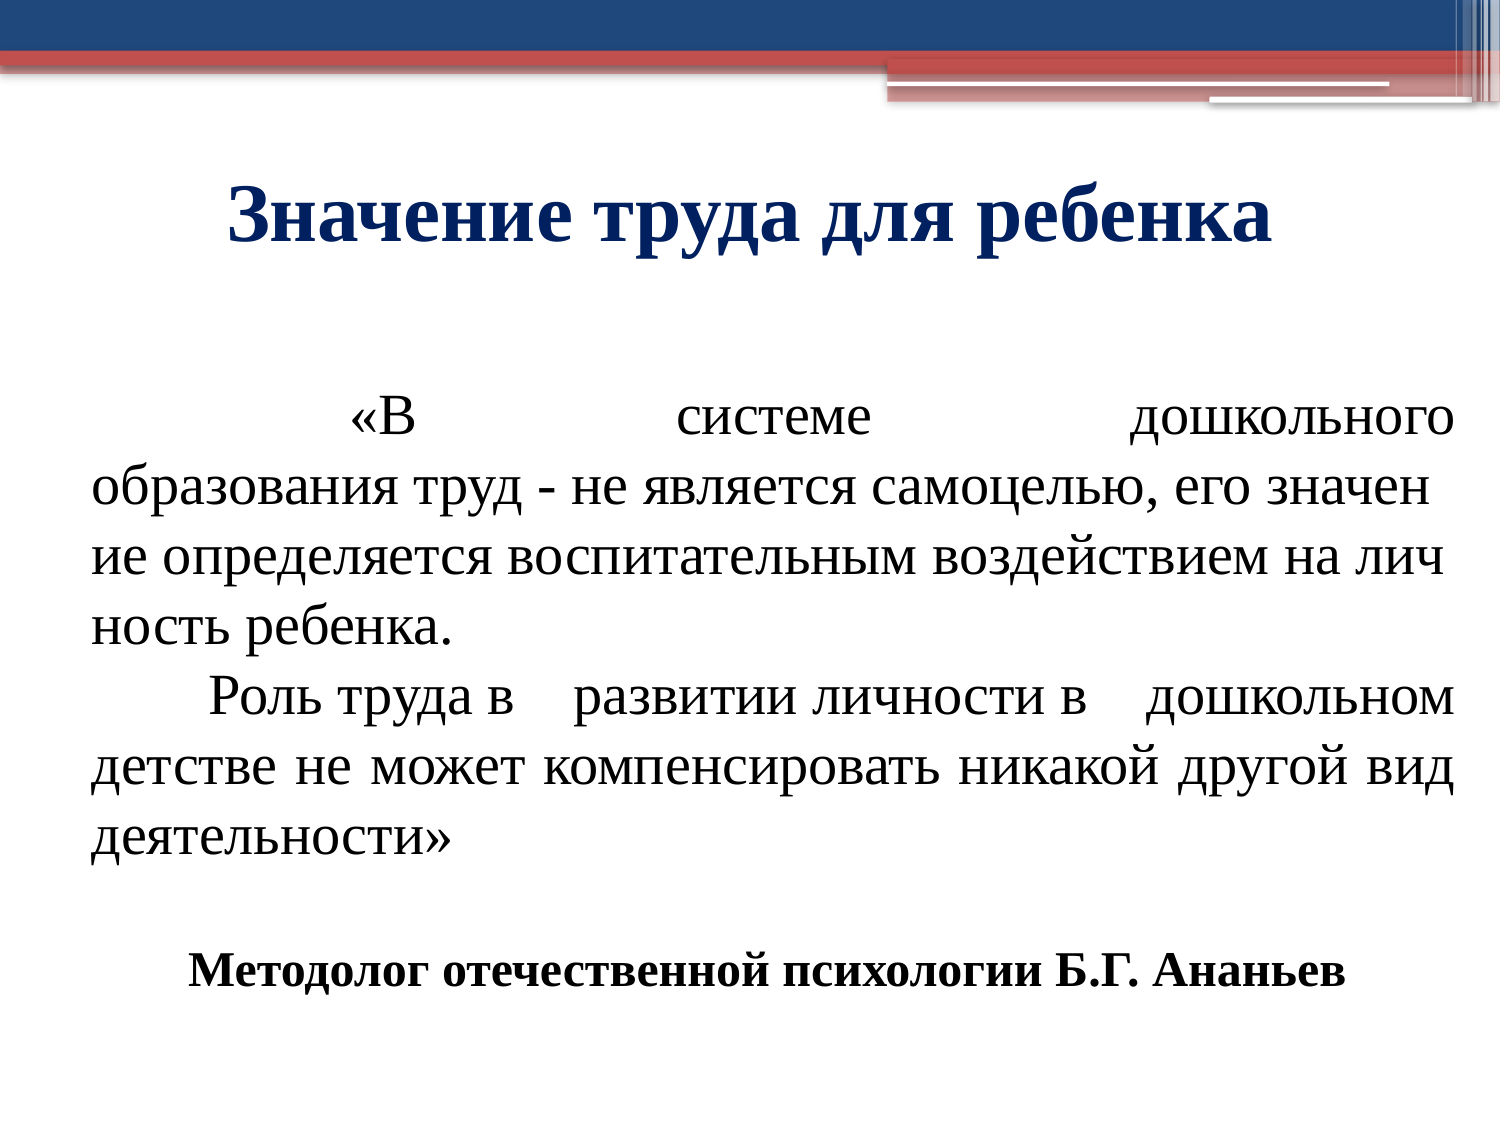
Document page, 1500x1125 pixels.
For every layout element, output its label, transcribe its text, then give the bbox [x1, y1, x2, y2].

text_box «В системе дошкольного образования труд - не является самоцелью, его значение определяется воспитательным воздействием на личность ребенка. Роль труда в развитии личности в дошкольном детстве не может компенсировать никакой другой вид деятельности» Методолог отечественной психологии Б.Г. Ананьев [76, 368, 1471, 1079]
text_box Значение труда для ребенка [75, 113, 1425, 303]
